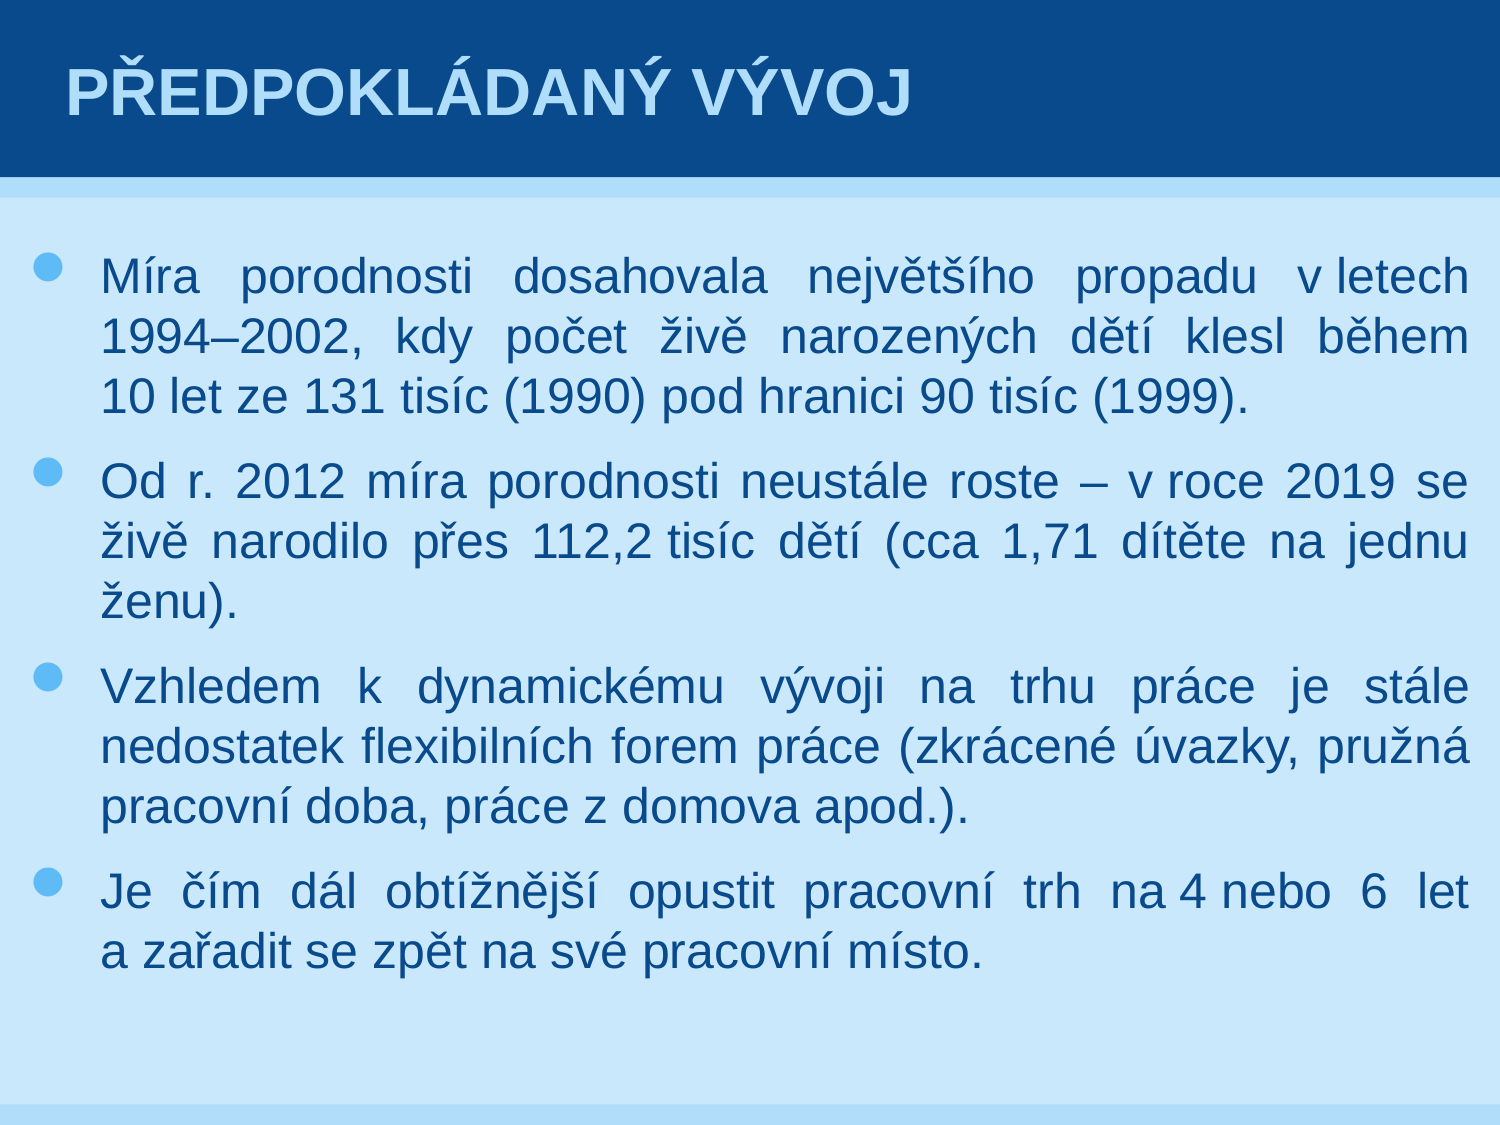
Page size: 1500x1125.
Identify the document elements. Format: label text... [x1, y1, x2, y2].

list Míra porodnosti dosahovala největšího propadu v letech 1994–2002, kdy počet živě narozených dětí klesl během 10 let ze 131 tisíc (1990) pod hranici 90 tisíc (1999). Od r. 2012 míra porodnosti neustále roste – v roce 2019 se živě narodilo přes 112,2 tisíc dětí (cca 1,71 dítěte na jednu ženu). Vzhledem k dynamickému vývoji na trhu práce je stále nedostatek flexibilních forem práce (zkrácené úvazky, pružná pracovní doba, práce z domova apod.). Je čím dál obtížnější opustit pracovní trh na 4 nebo 6 let a zařadit se zpět na své pracovní místo. [29, 243, 1471, 1059]
title Předpokládaný vývoj [59, 0, 1441, 178]
